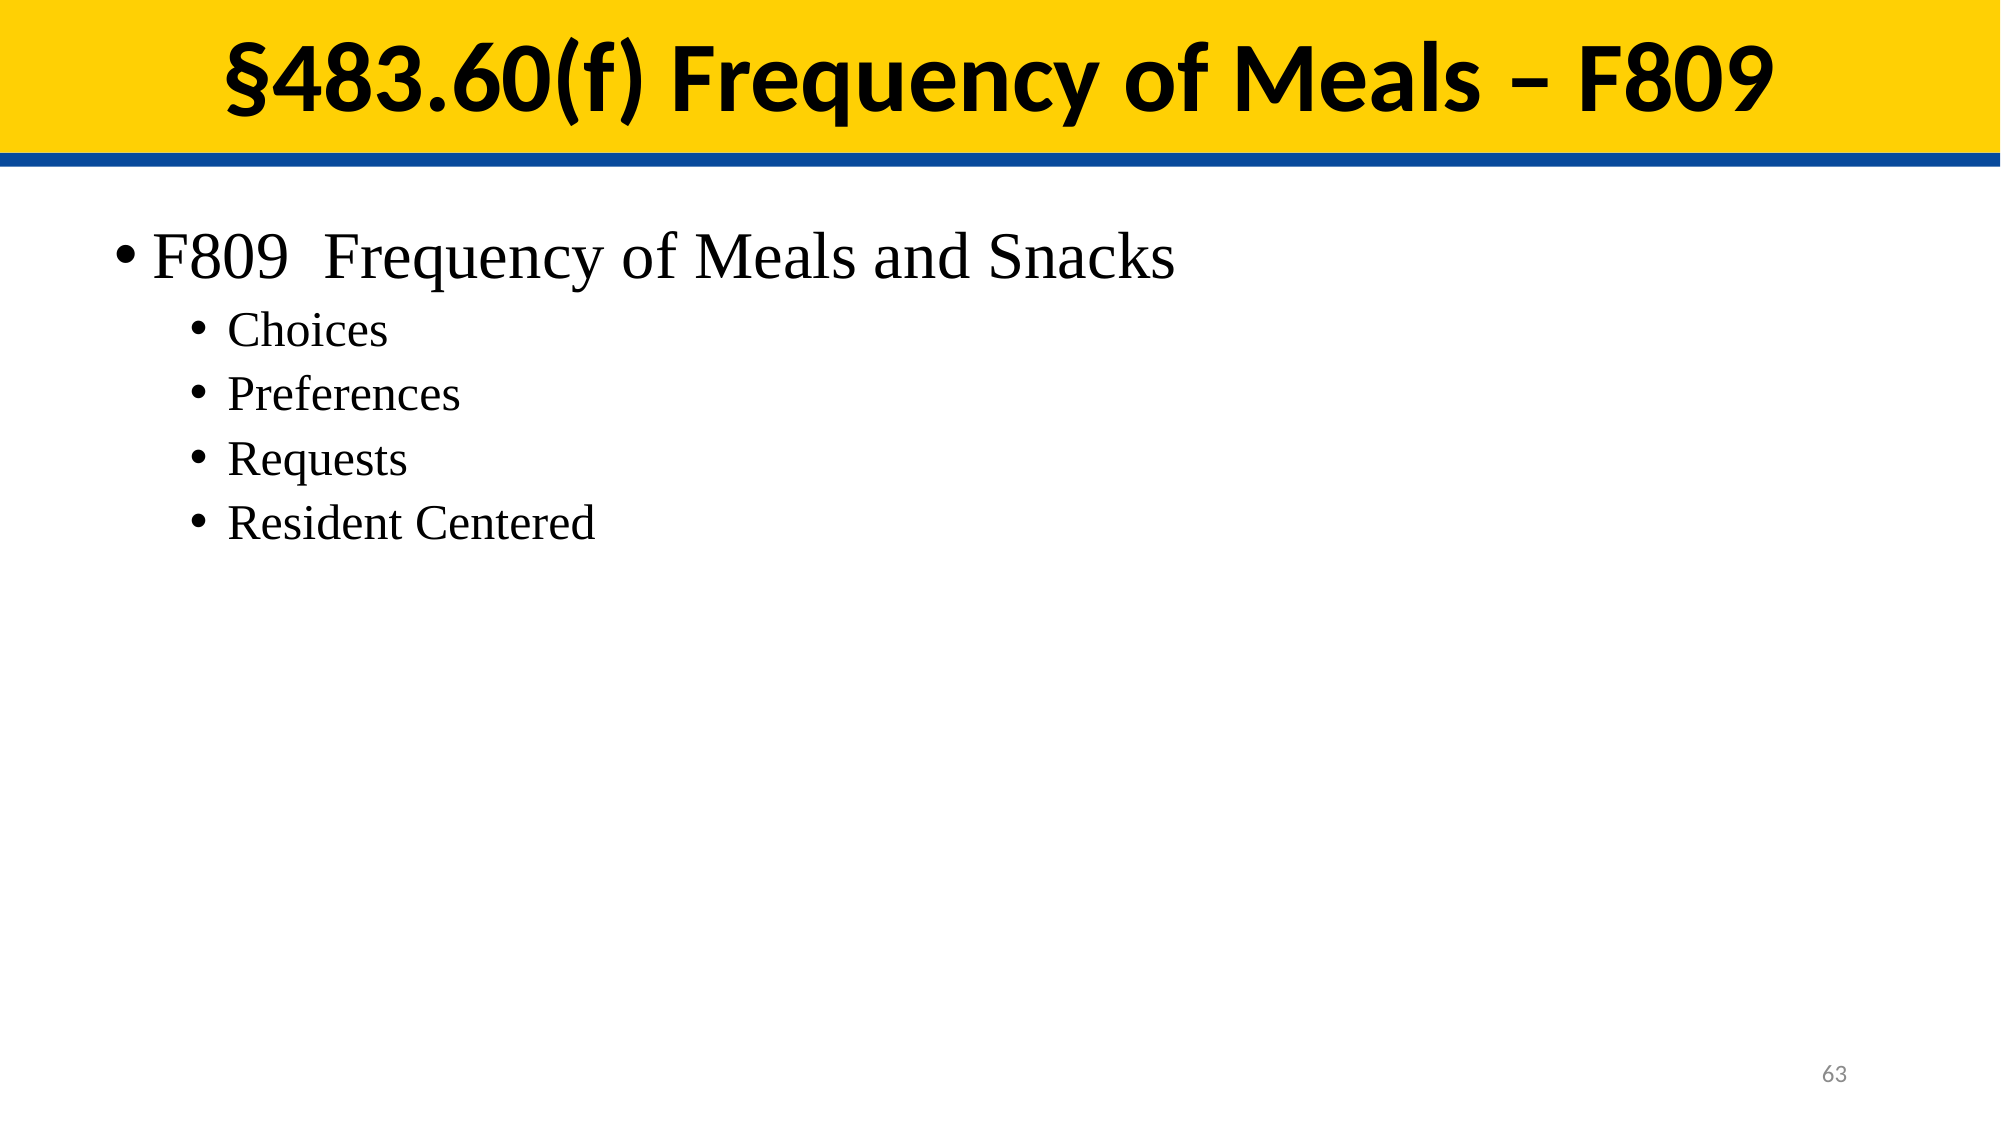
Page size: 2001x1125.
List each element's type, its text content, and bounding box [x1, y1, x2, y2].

title §483.60(f) Frequency of Meals – F809 [0, 22, 2000, 137]
list F809 Frequency of Meals and Snacks Choices Preferences Requests Resident Centered [99, 213, 1900, 919]
slide_number 63 [1412, 1042, 1863, 1103]
